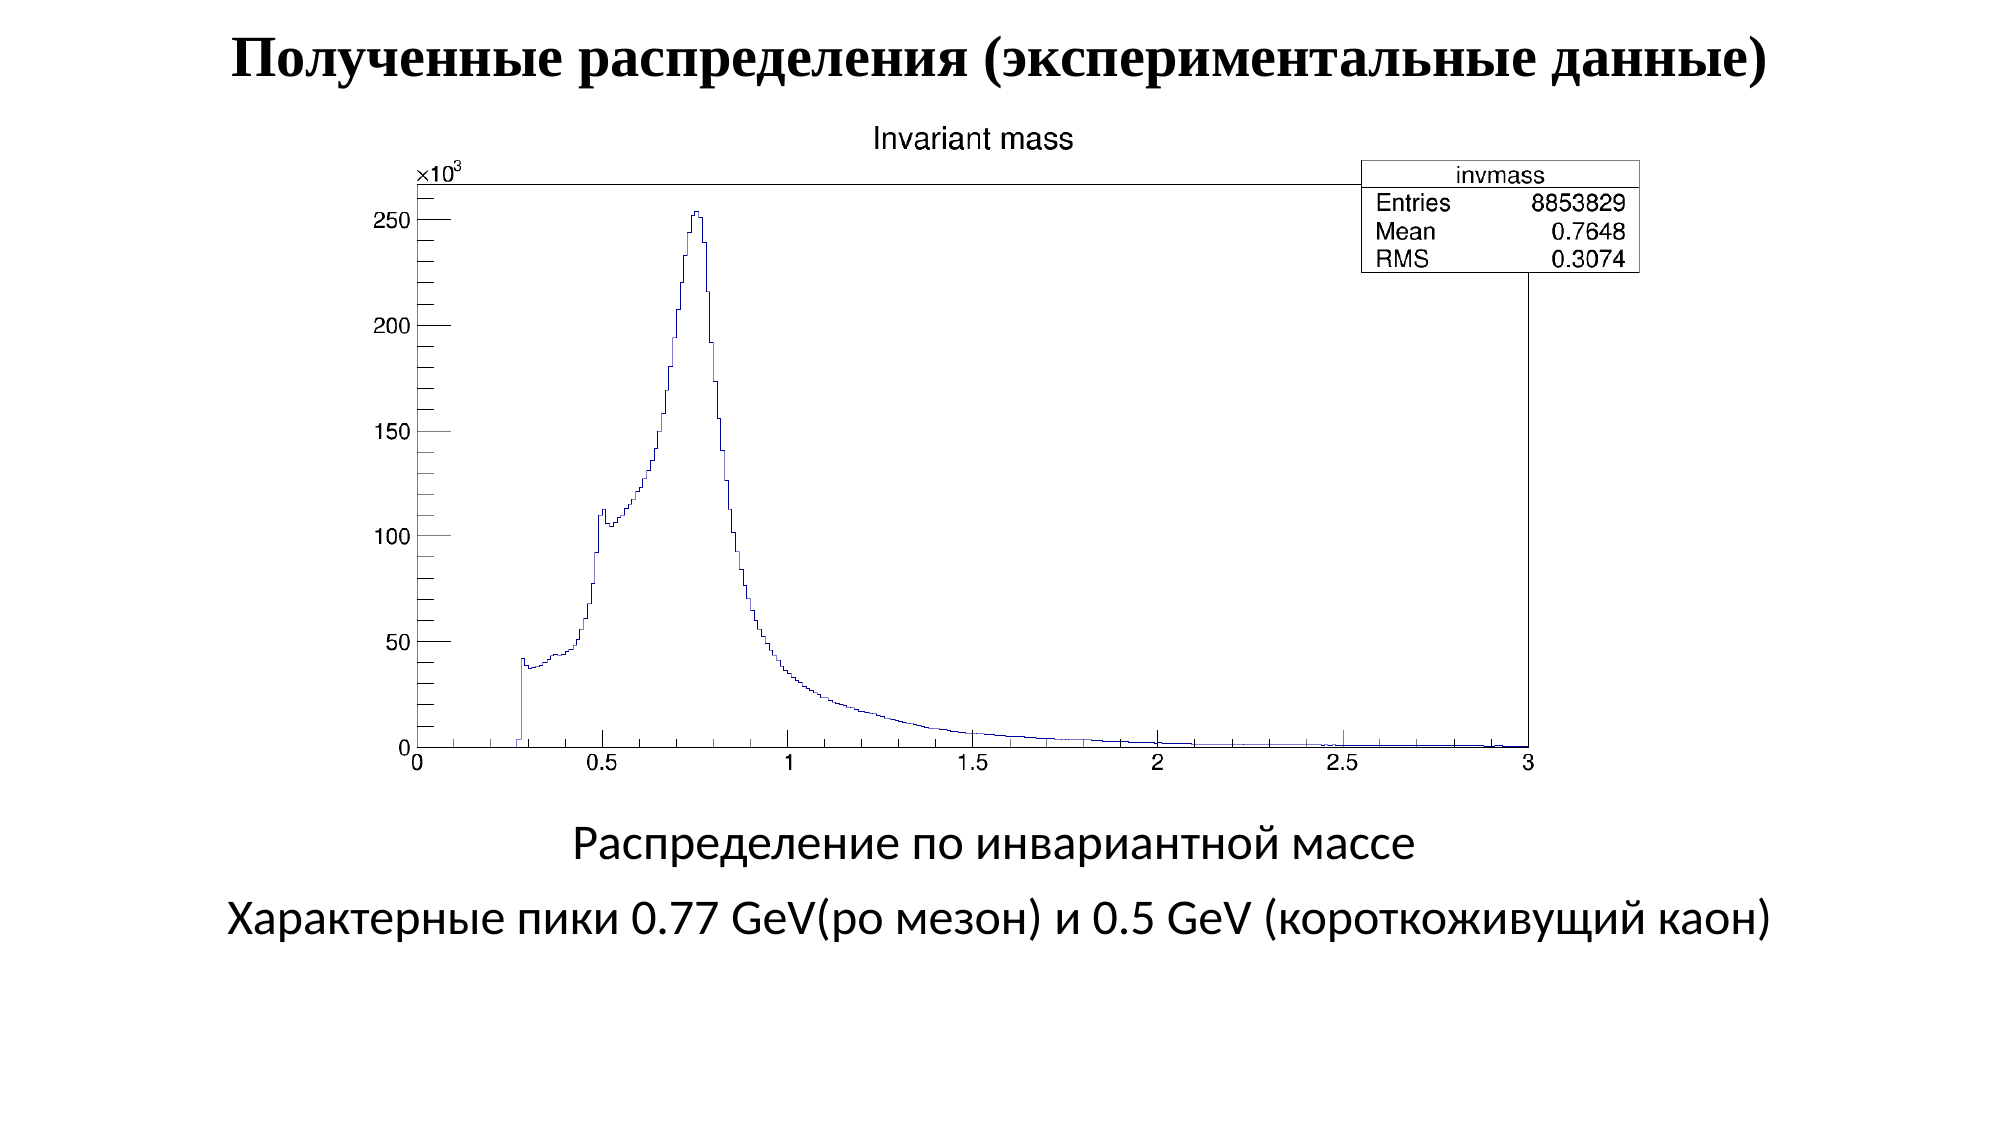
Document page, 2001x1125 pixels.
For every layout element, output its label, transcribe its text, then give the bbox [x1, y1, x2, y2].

list Распределение по инвариантной массе Характерные пики 0.77 GeV(ро мезон) и 0.5 GeV (короткоживущий каон) [137, 299, 1863, 1014]
picture [355, 114, 1645, 786]
title Полученные распределения (экспериментальные данные) [137, 0, 1863, 115]
